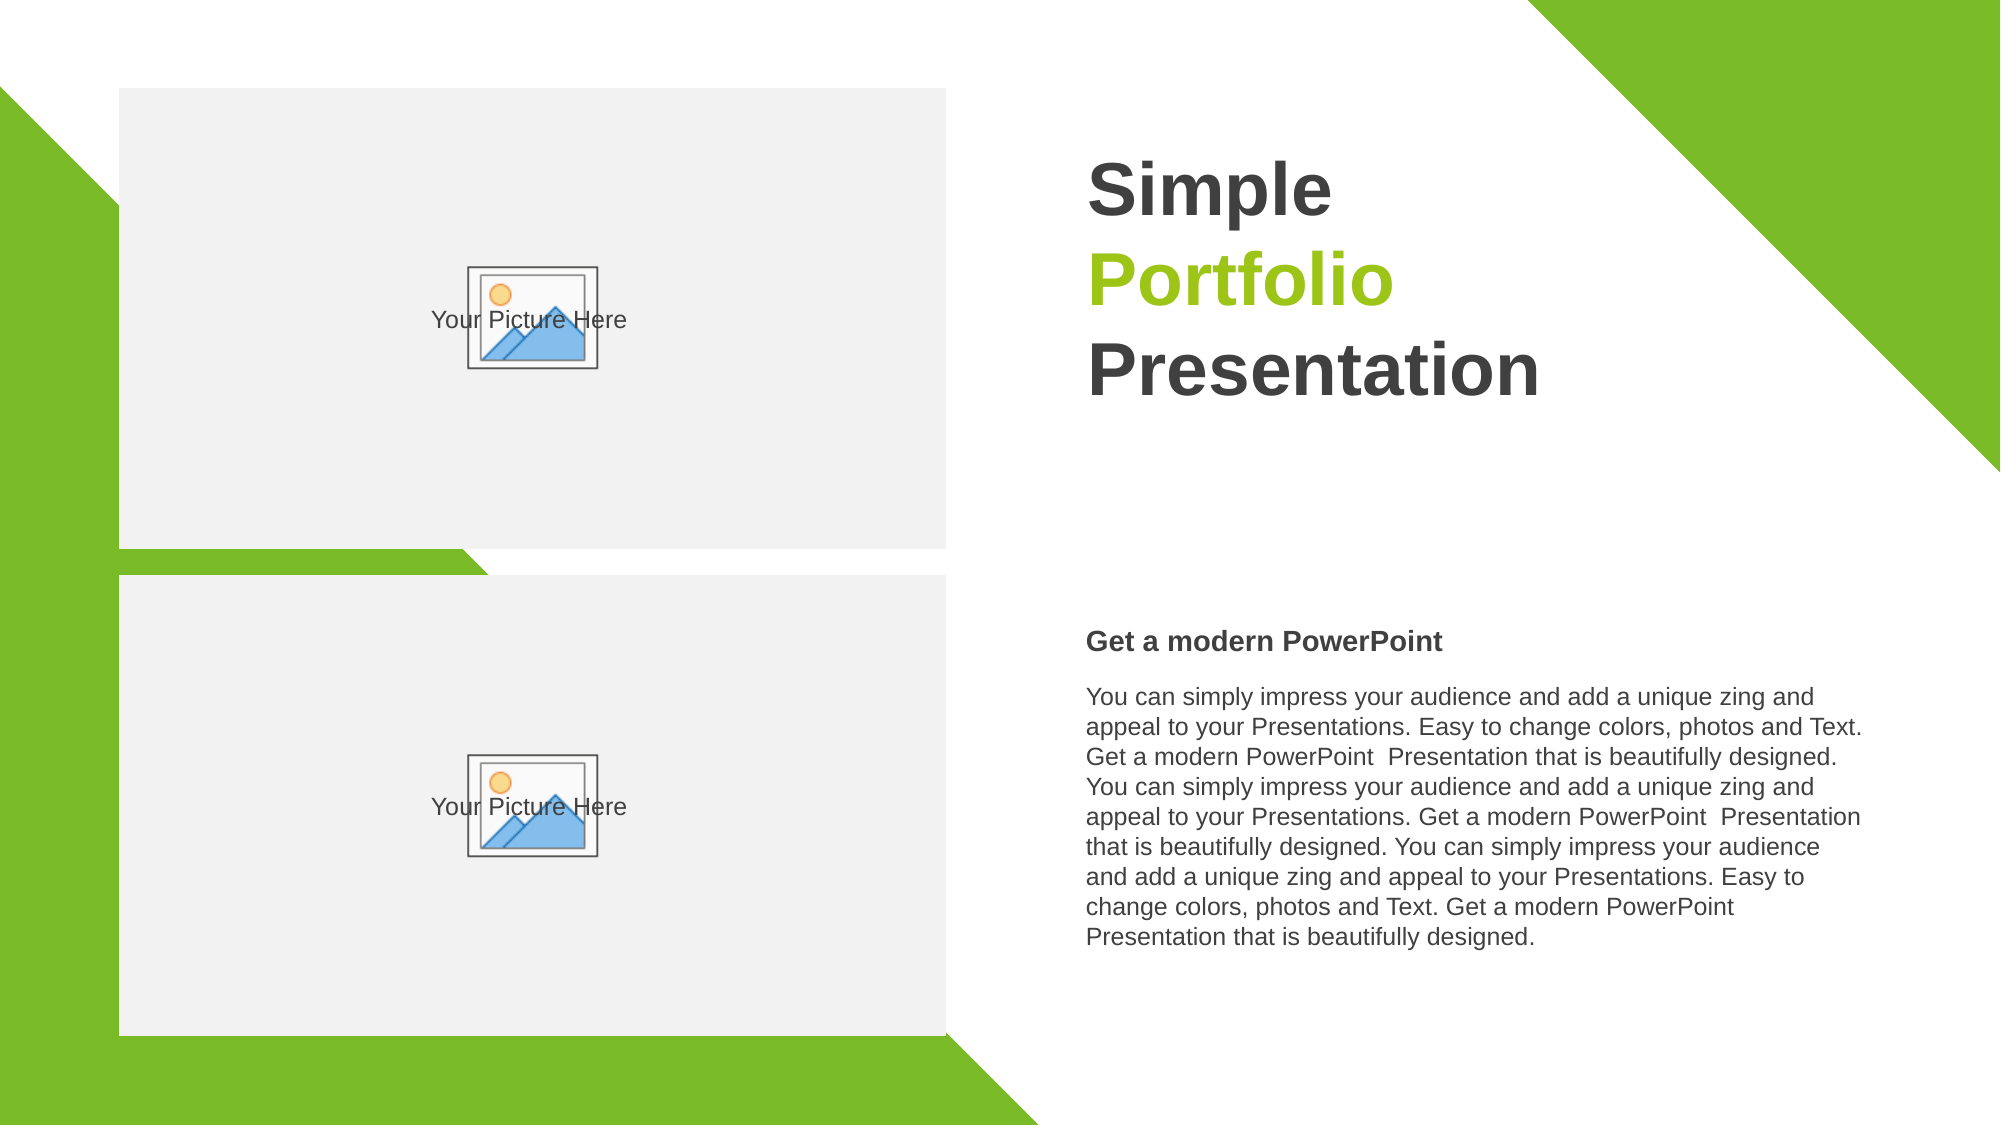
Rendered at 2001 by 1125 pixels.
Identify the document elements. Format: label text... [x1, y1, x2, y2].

text_box You can simply impress your audience and add a unique zing and appeal to your Presentations. Easy to change colors, photos and Text. Get a modern PowerPoint Presentation that is beautifully designed. You can simply impress your audience and add a unique zing and appeal to your Presentations. Get a modern PowerPoint Presentation that is beautifully designed. You can simply impress your audience and add a unique zing and appeal to your Presentations. Easy to change colors, photos and Text. Get a modern PowerPoint Presentation that is beautifully designed. [1071, 673, 1881, 958]
picture [119, 88, 947, 549]
text_box Get a modern PowerPoint [1071, 616, 1881, 664]
text_box Simple Portfolio Presentation [1072, 118, 1579, 434]
picture [119, 575, 947, 1036]
